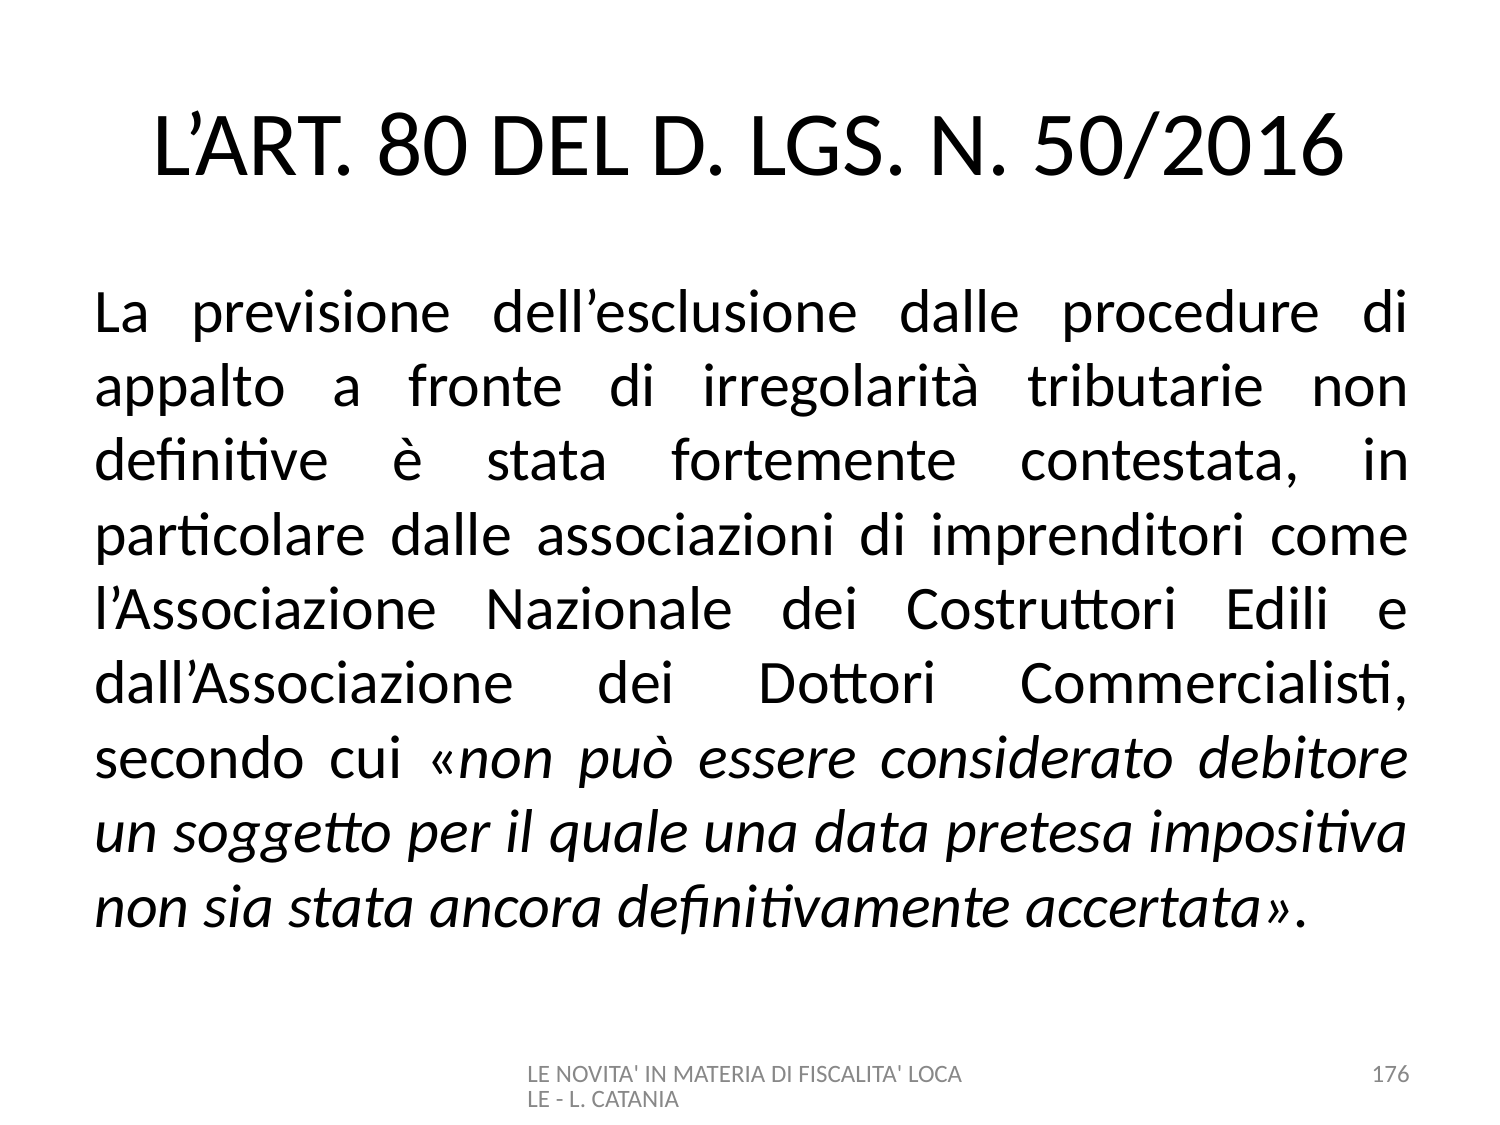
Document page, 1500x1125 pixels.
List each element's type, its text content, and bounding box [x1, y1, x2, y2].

footer LE NOVITA' IN MATERIA DI FISCALITA' LOCALE - L. CATANIA [512, 1042, 988, 1103]
title L’ART. 80 DEL D. LGS. N. 50/2016 [75, 45, 1425, 233]
list La previsione dell’esclusione dalle procedure di appalto a fronte di irregolarità tributarie non definitive è stata fortemente contestata, in particolare dalle associazioni di imprenditori come l’Associazione Nazionale dei Costruttori Edili e dall’Associazione dei Dottori Commercialisti, secondo cui «non può essere considerato debitore un soggetto per il quale una data pretesa impositiva non sia stata ancora definitivamente accertata». [75, 262, 1425, 1005]
slide_number 176 [1074, 1042, 1425, 1103]
